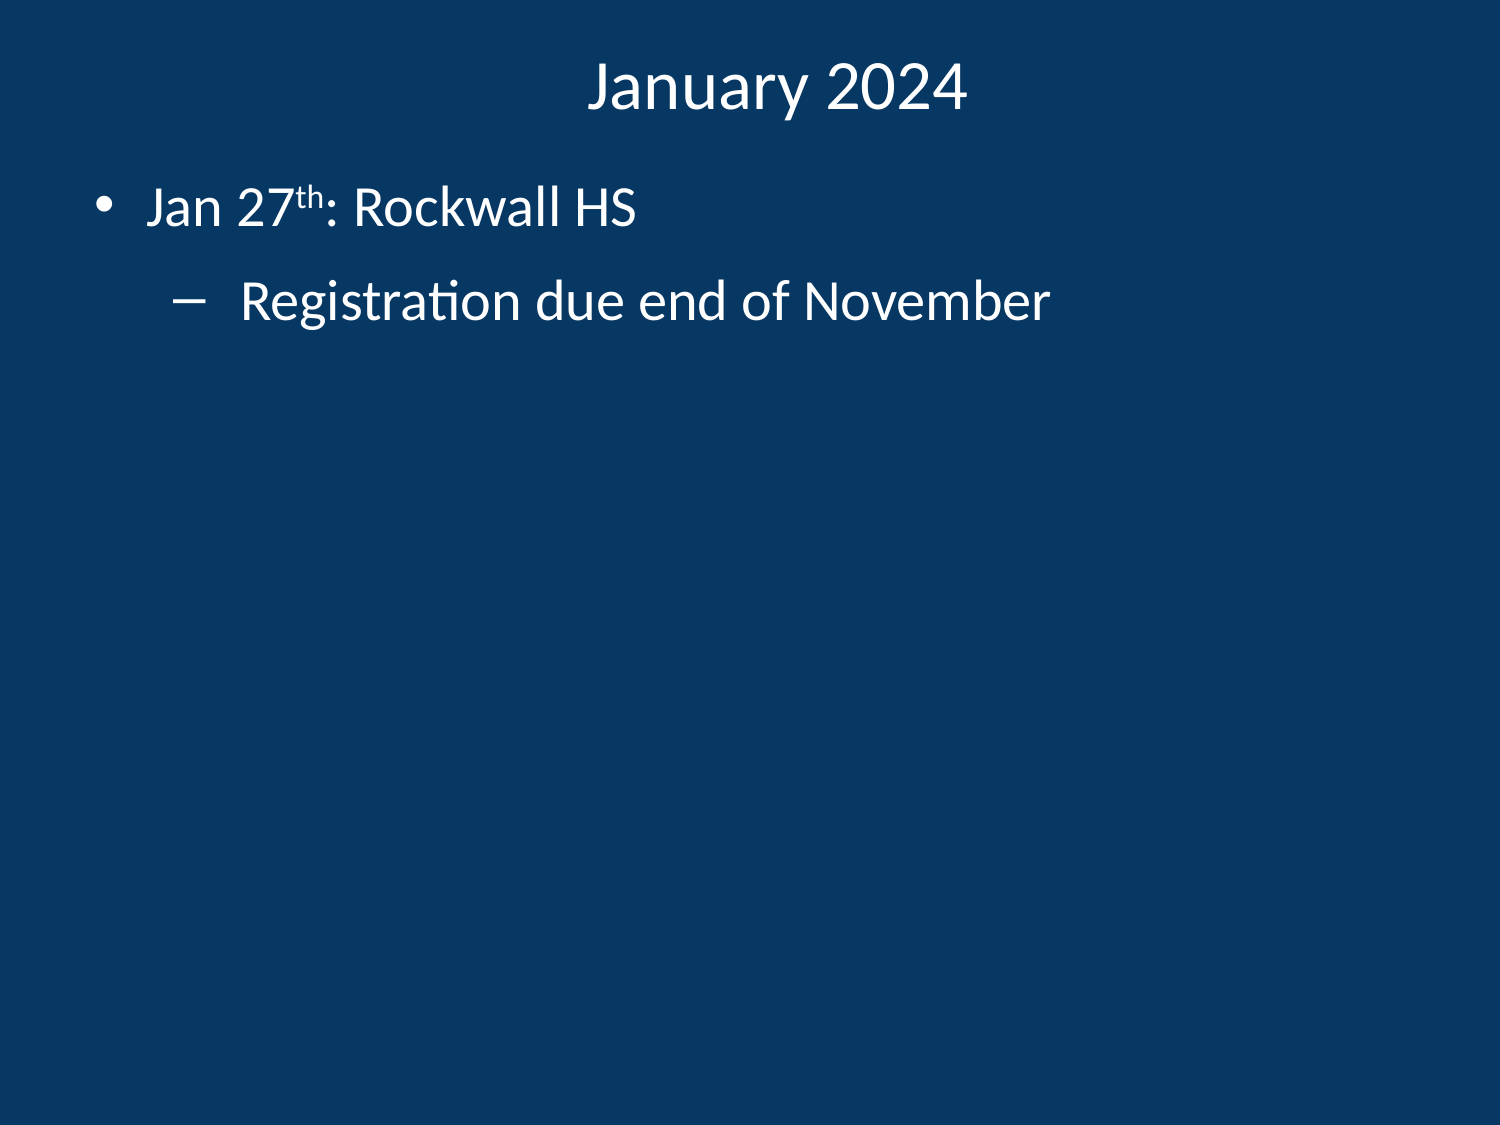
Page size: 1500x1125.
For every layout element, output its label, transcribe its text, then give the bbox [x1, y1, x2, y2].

title January 2024 [75, 0, 1425, 149]
list Jan 27th: Rockwall HS Registration due end of November [75, 149, 1425, 1100]
